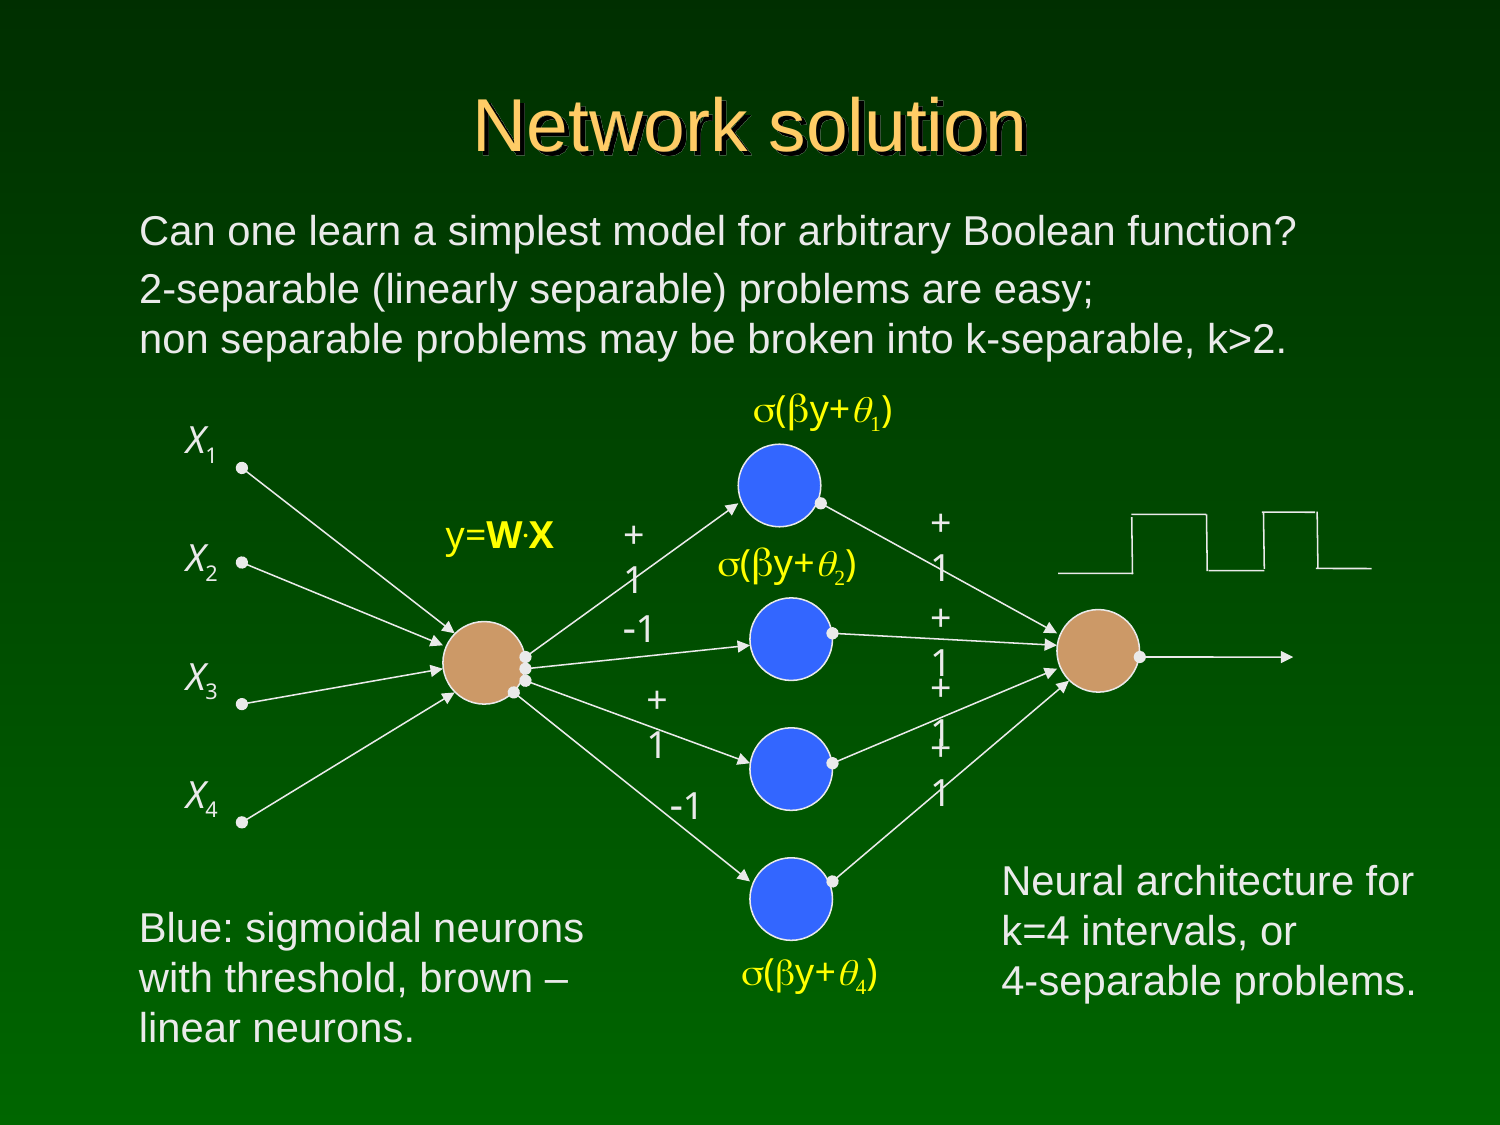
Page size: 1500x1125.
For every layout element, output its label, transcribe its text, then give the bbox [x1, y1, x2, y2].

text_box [1057, 511, 1372, 575]
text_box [170, 373, 1294, 1002]
title Network solution [112, 57, 1388, 185]
list Can one learn a simplest model for arbitrary Boolean function? 2-separable (linearly separable) problems are easy; non separable problems may be broken into k-separable, k>2. [123, 196, 1388, 492]
text_box Blue: sigmoidal neurons with threshold, brown – linear neurons. [123, 893, 610, 1056]
text_box Neural architecture for k=4 intervals, or 4-separable problems. [986, 846, 1459, 1023]
